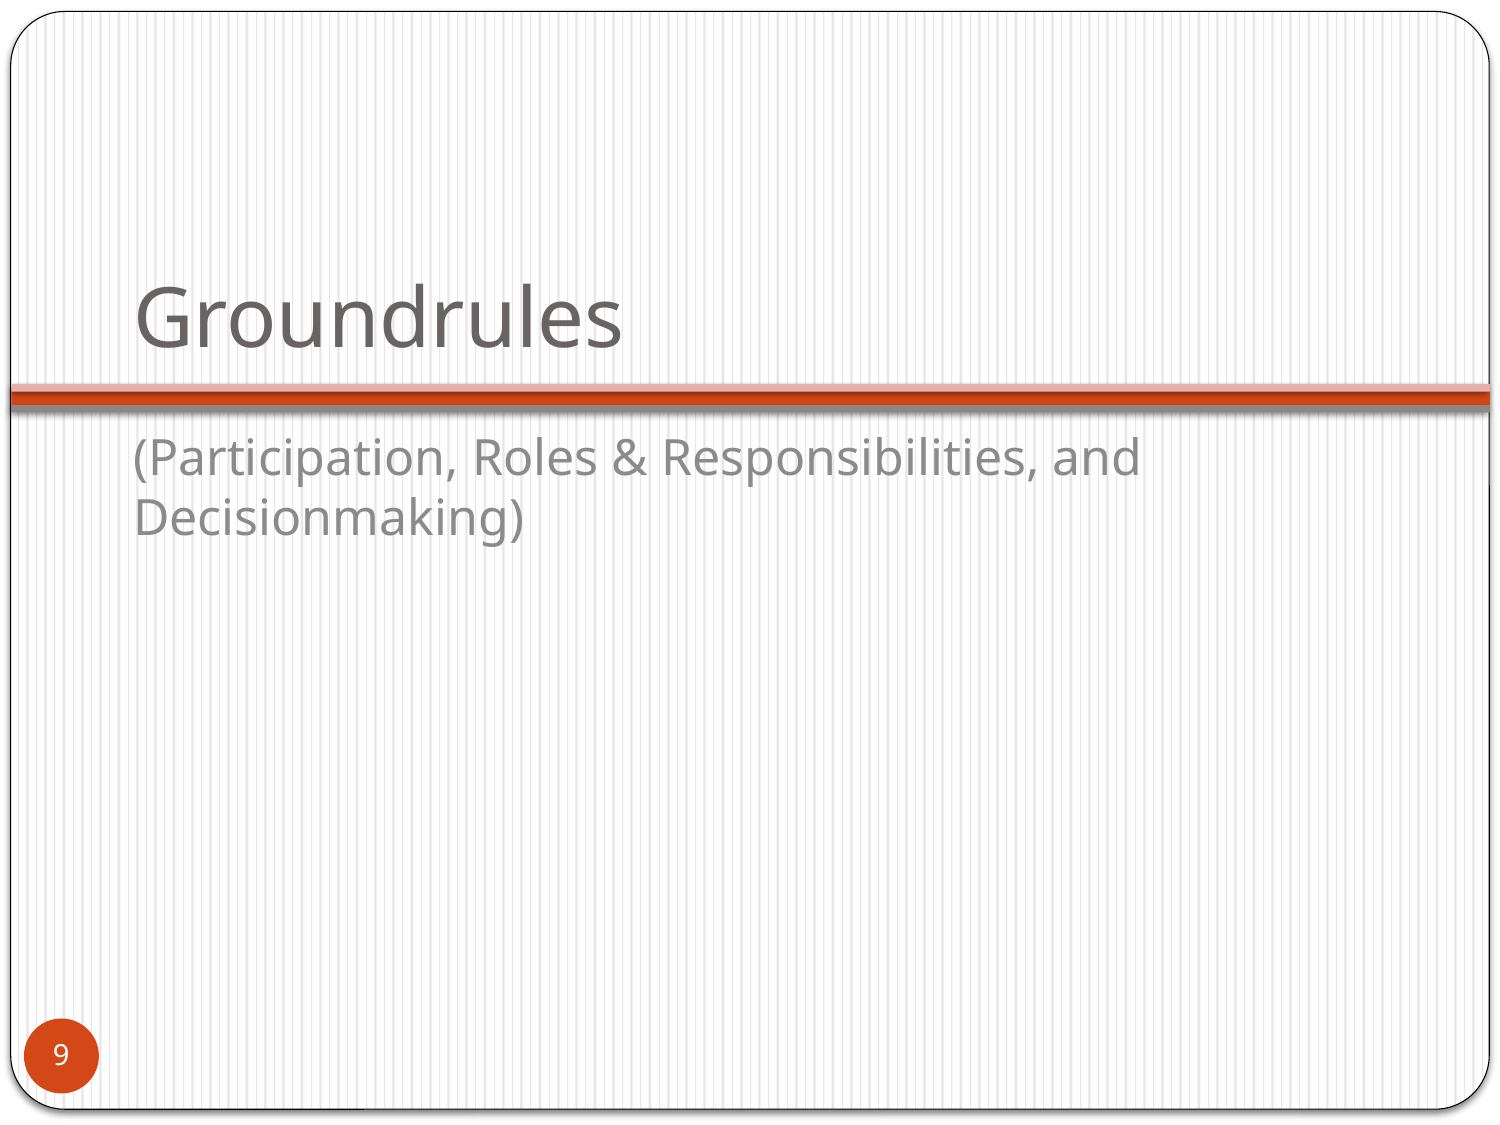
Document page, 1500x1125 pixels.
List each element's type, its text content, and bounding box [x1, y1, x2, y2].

title Groundrules [118, 156, 1394, 380]
slide_number 9 [23, 1018, 99, 1094]
list (Participation, Roles & Responsibilities, and Decisionmaking) [118, 417, 1394, 638]
